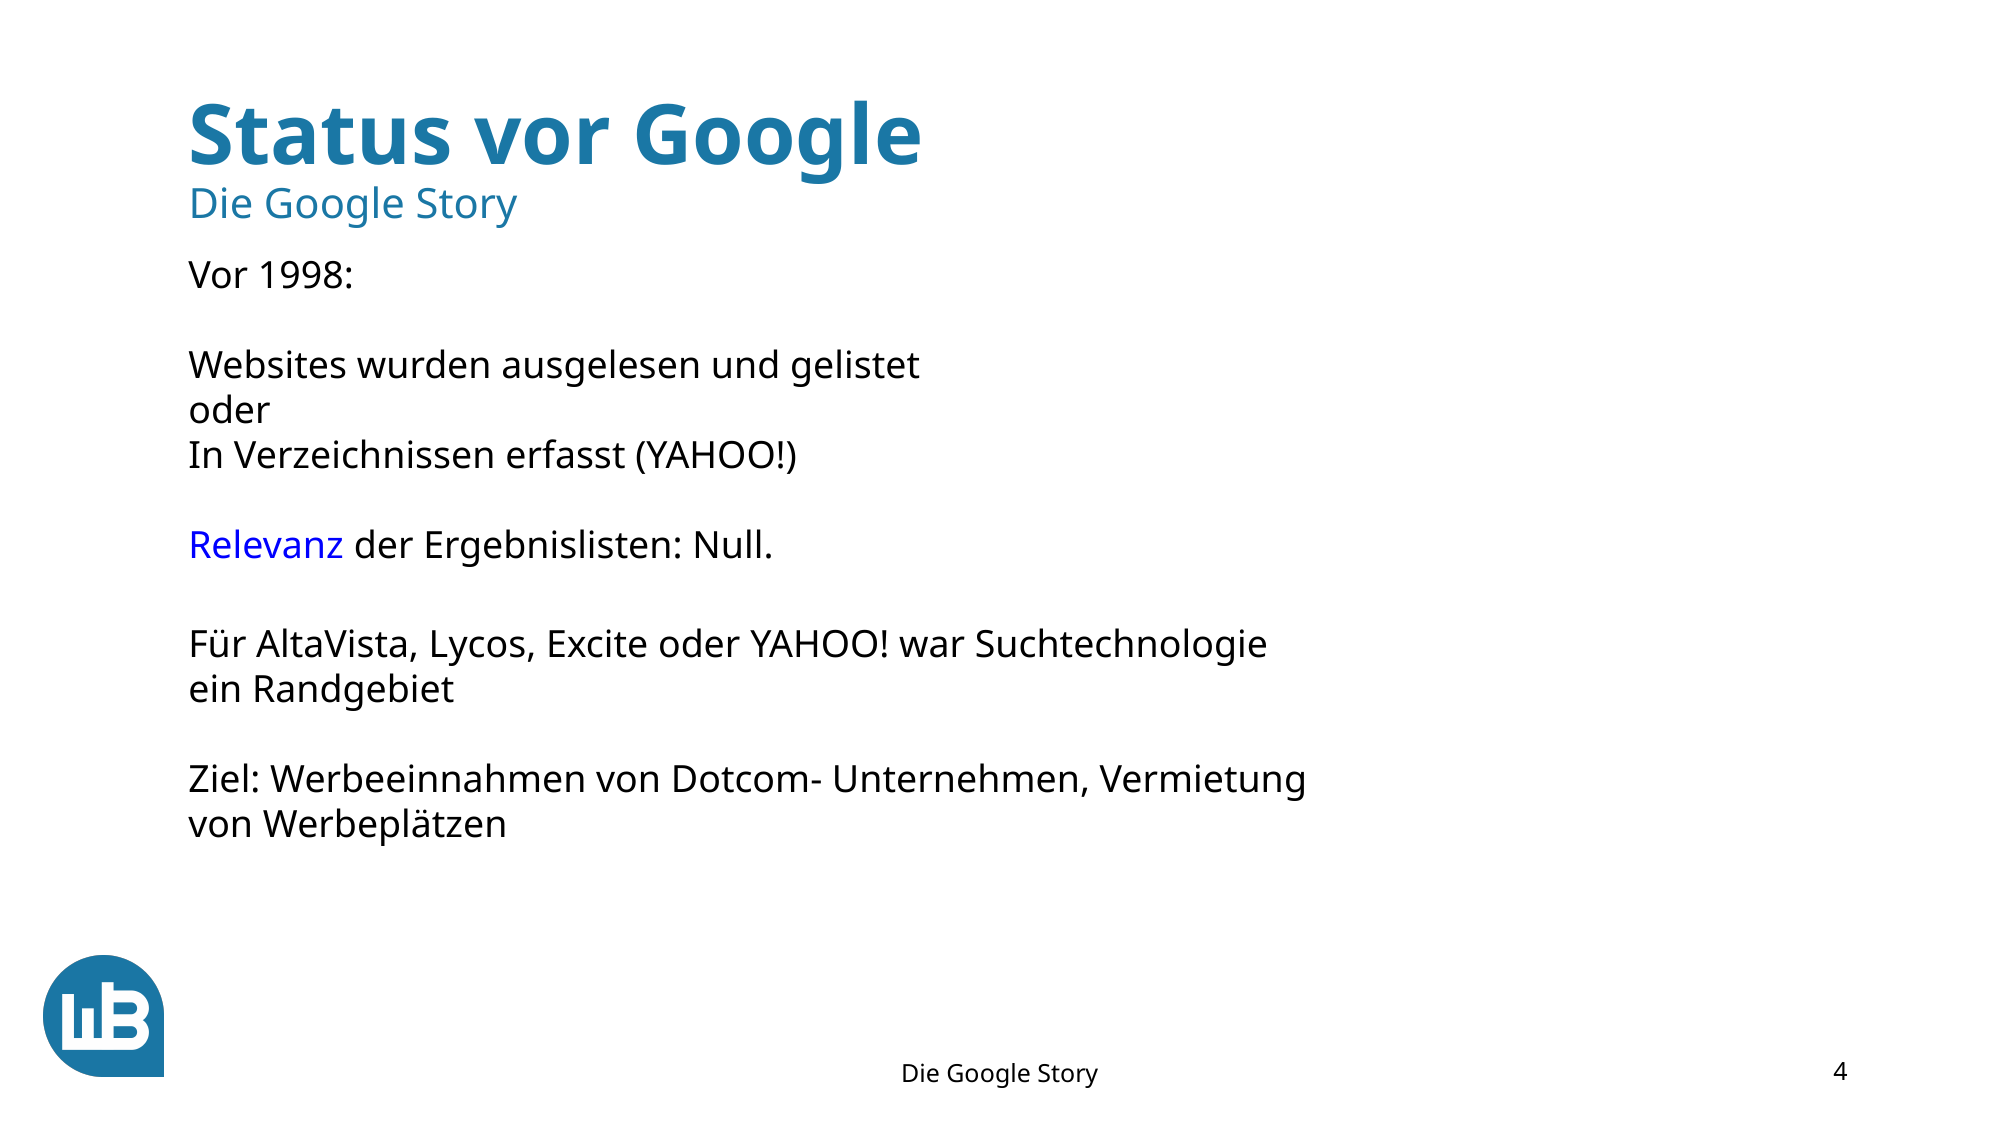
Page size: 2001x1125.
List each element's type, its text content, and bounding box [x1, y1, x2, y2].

footer Die Google Story [662, 1042, 1338, 1103]
text_box Vor 1998: Websites wurden ausgelesen und gelistet oder In Verzeichnissen erfasst (YAHOO!) Relevanz der Ergebnislisten: Null. [173, 243, 1344, 573]
text_box Für AltaVista, Lycos, Excite oder YAHOO! war Suchtechnologie ein Randgebiet Ziel: Werbeeinnahmen von Dotcom- Unternehmen, Vermietung von Werbeplätzen [173, 612, 1344, 853]
title Status vor Google Die Google Story [173, 51, 1899, 269]
slide_number 4 [1412, 1042, 1863, 1103]
picture [42, 955, 164, 1077]
